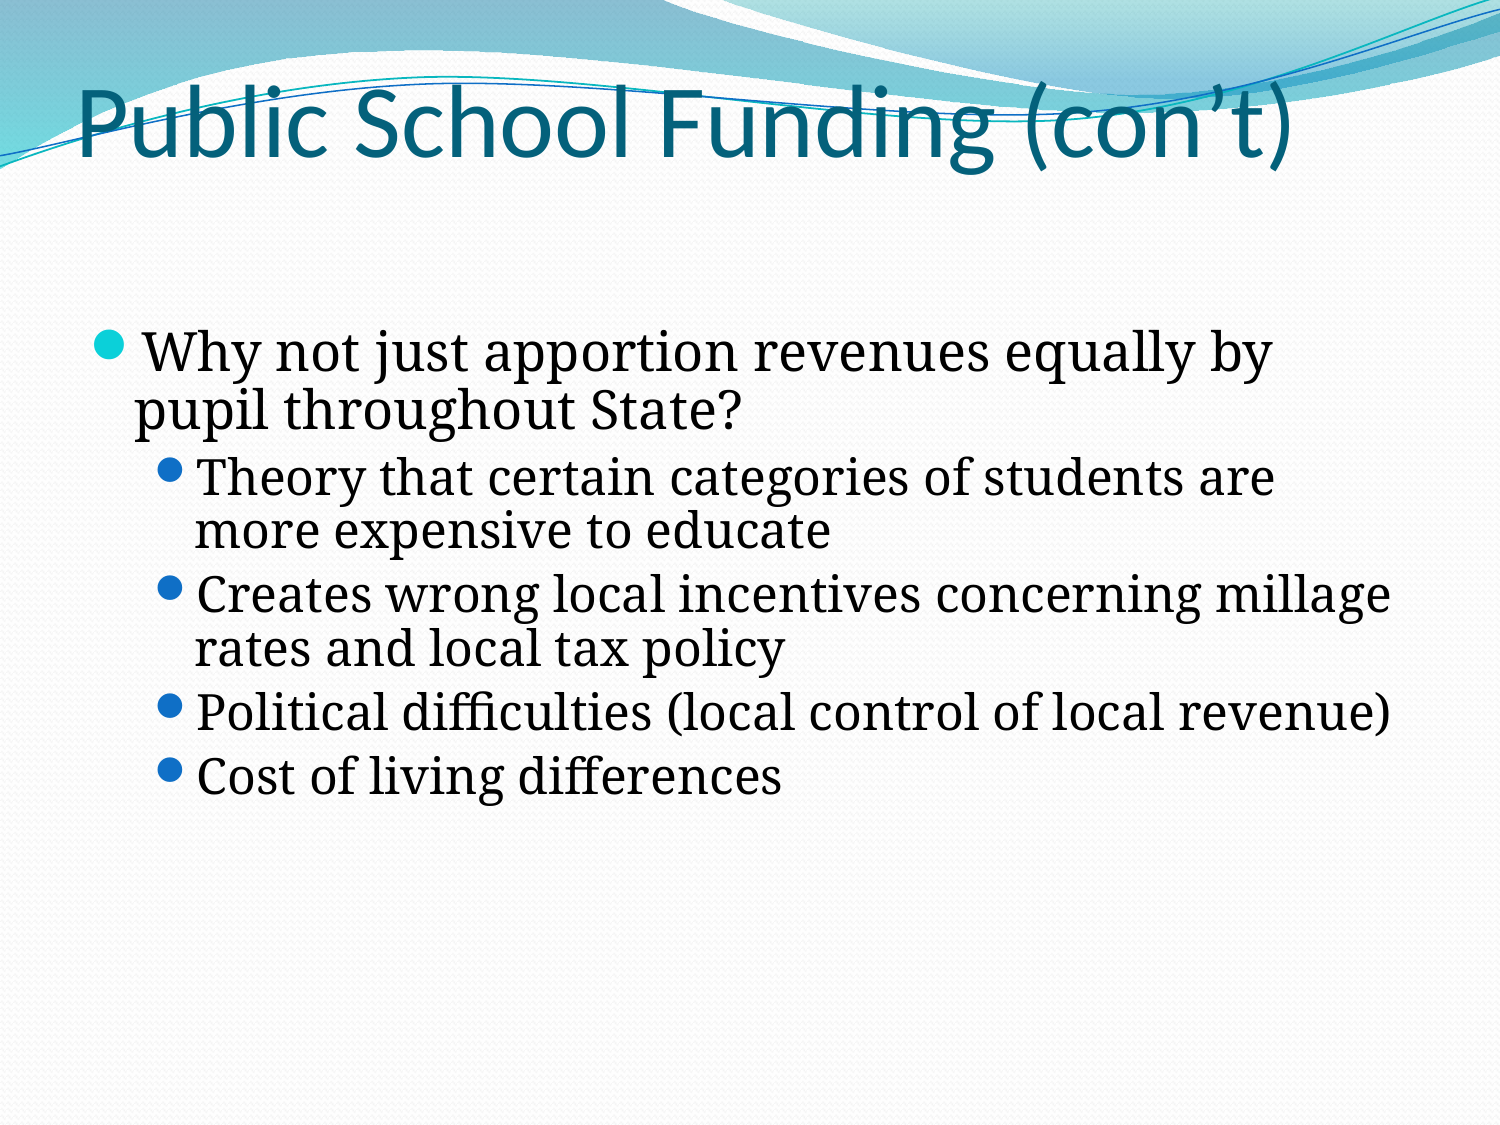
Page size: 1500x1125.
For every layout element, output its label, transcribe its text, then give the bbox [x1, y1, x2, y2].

list Why not just apportion revenues equally by pupil throughout State? Theory that certain categories of students are more expensive to educate Creates wrong local incentives concerning millage rates and local tax policy Political difficulties (local control of local revenue) Cost of living differences [75, 317, 1425, 1038]
title Public School Funding (con’t) [75, 115, 1425, 303]
